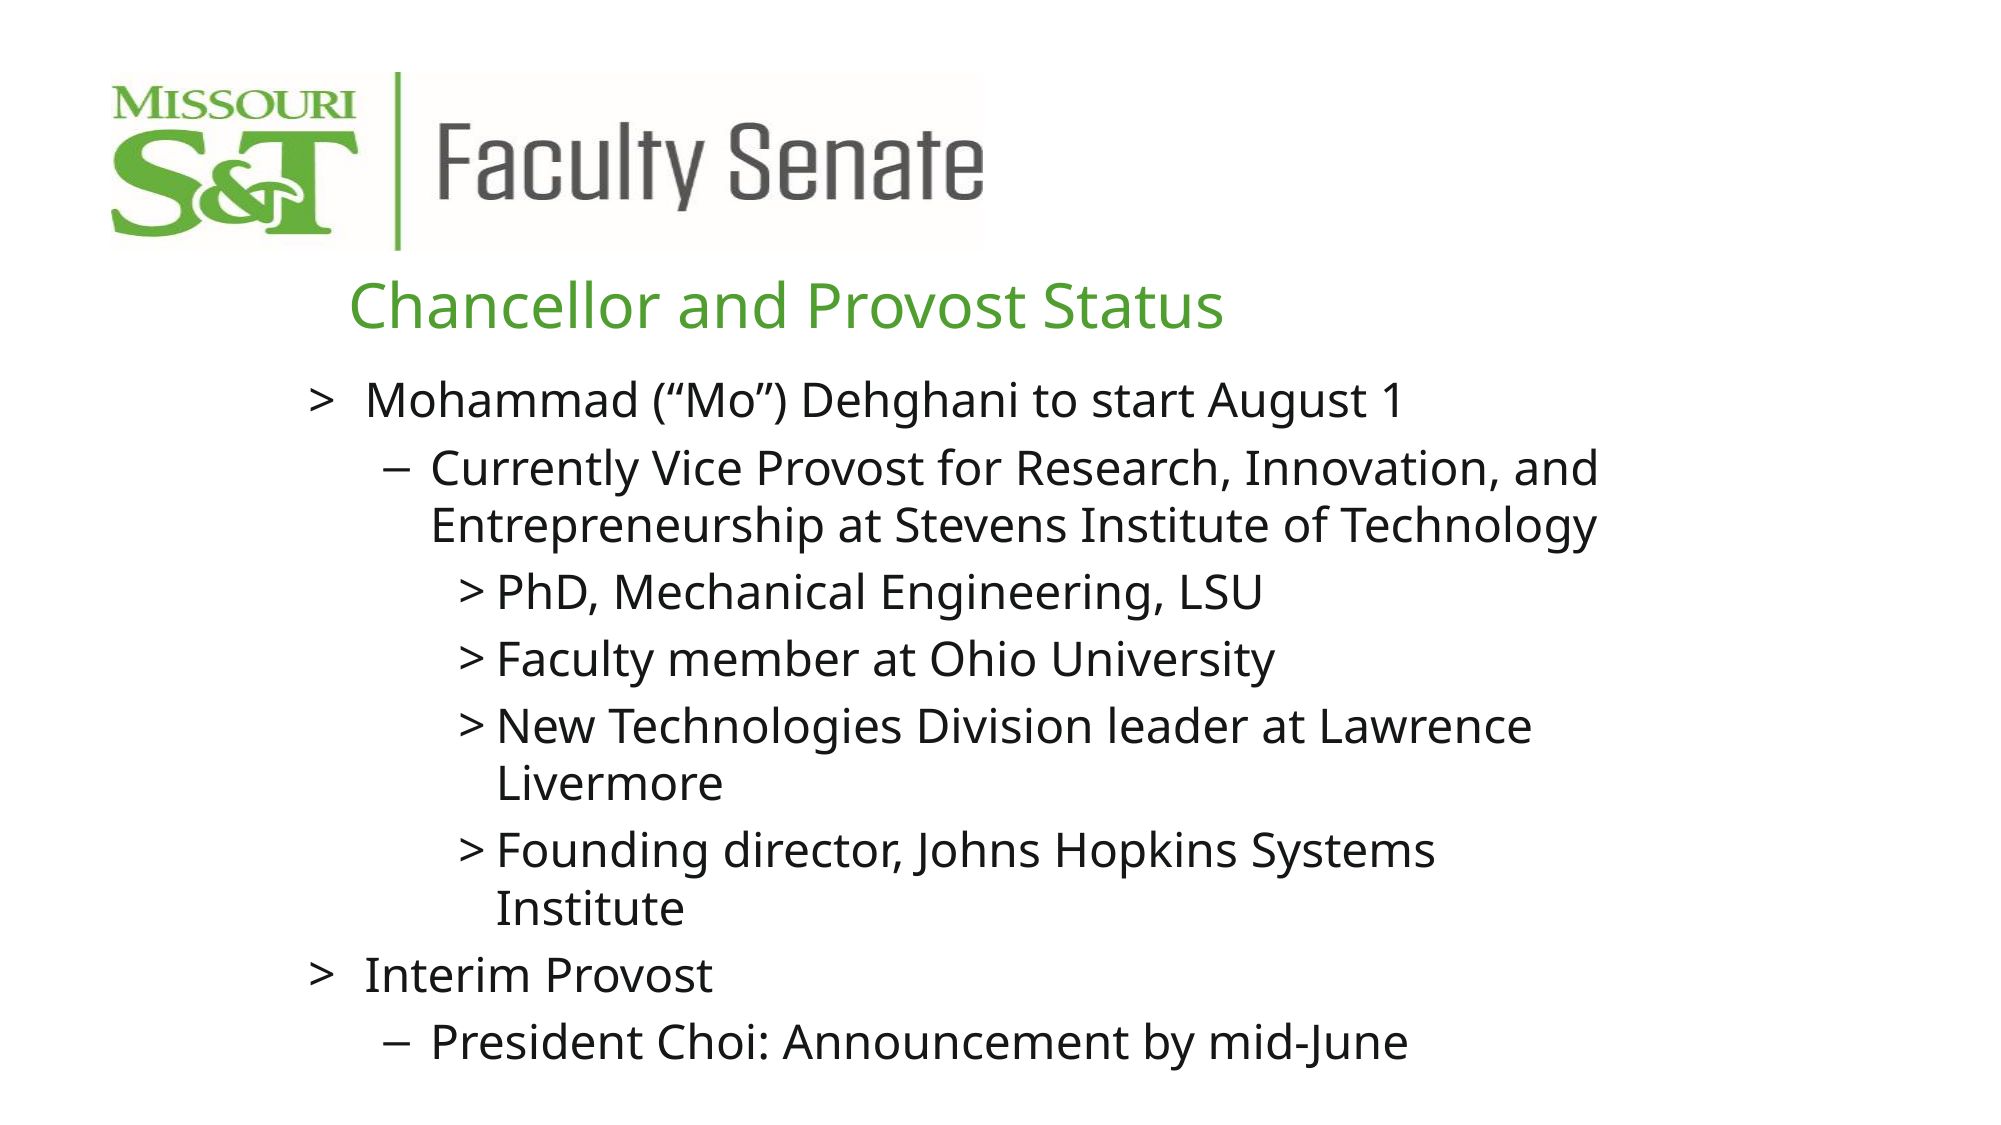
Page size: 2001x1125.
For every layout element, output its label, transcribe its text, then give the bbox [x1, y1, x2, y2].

picture [111, 72, 983, 251]
list Chancellor and Provost Status [333, 267, 1677, 374]
list Mohammad (“Mo”) Dehghani to start August 1 Currently Vice Provost for Research, Innovation, and Entrepreneurship at Stevens Institute of Technology PhD, Mechanical Engineering, LSU Faculty member at Ohio University New Technologies Division leader at Lawrence Livermore Founding director, Johns Hopkins Systems Institute Interim Provost President Choi: Announcement by mid-June [293, 362, 1639, 1046]
